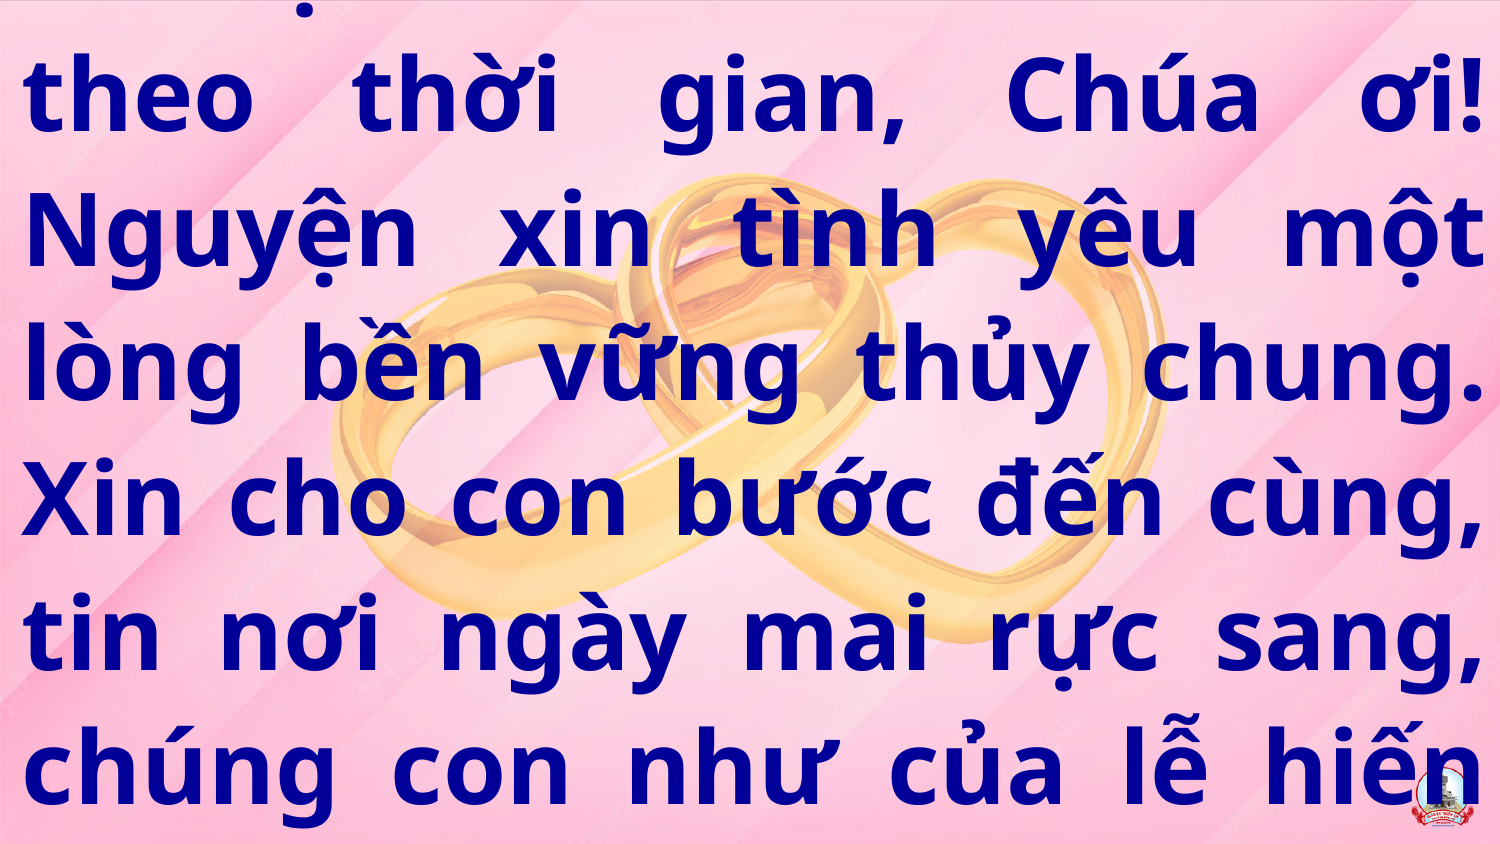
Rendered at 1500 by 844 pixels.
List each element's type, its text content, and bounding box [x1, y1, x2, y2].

picture [0, 0, 1500, 844]
list … Một mai tuổi xuân trôi theo thời gian, Chúa ơi! Nguyện xin tình yêu một lòng bền vững thủy chung. Xin cho con bước đến cùng, tin nơi ngày mai rực sang, chúng con như của lễ hiến dâng. [2, 1, 1500, 842]
